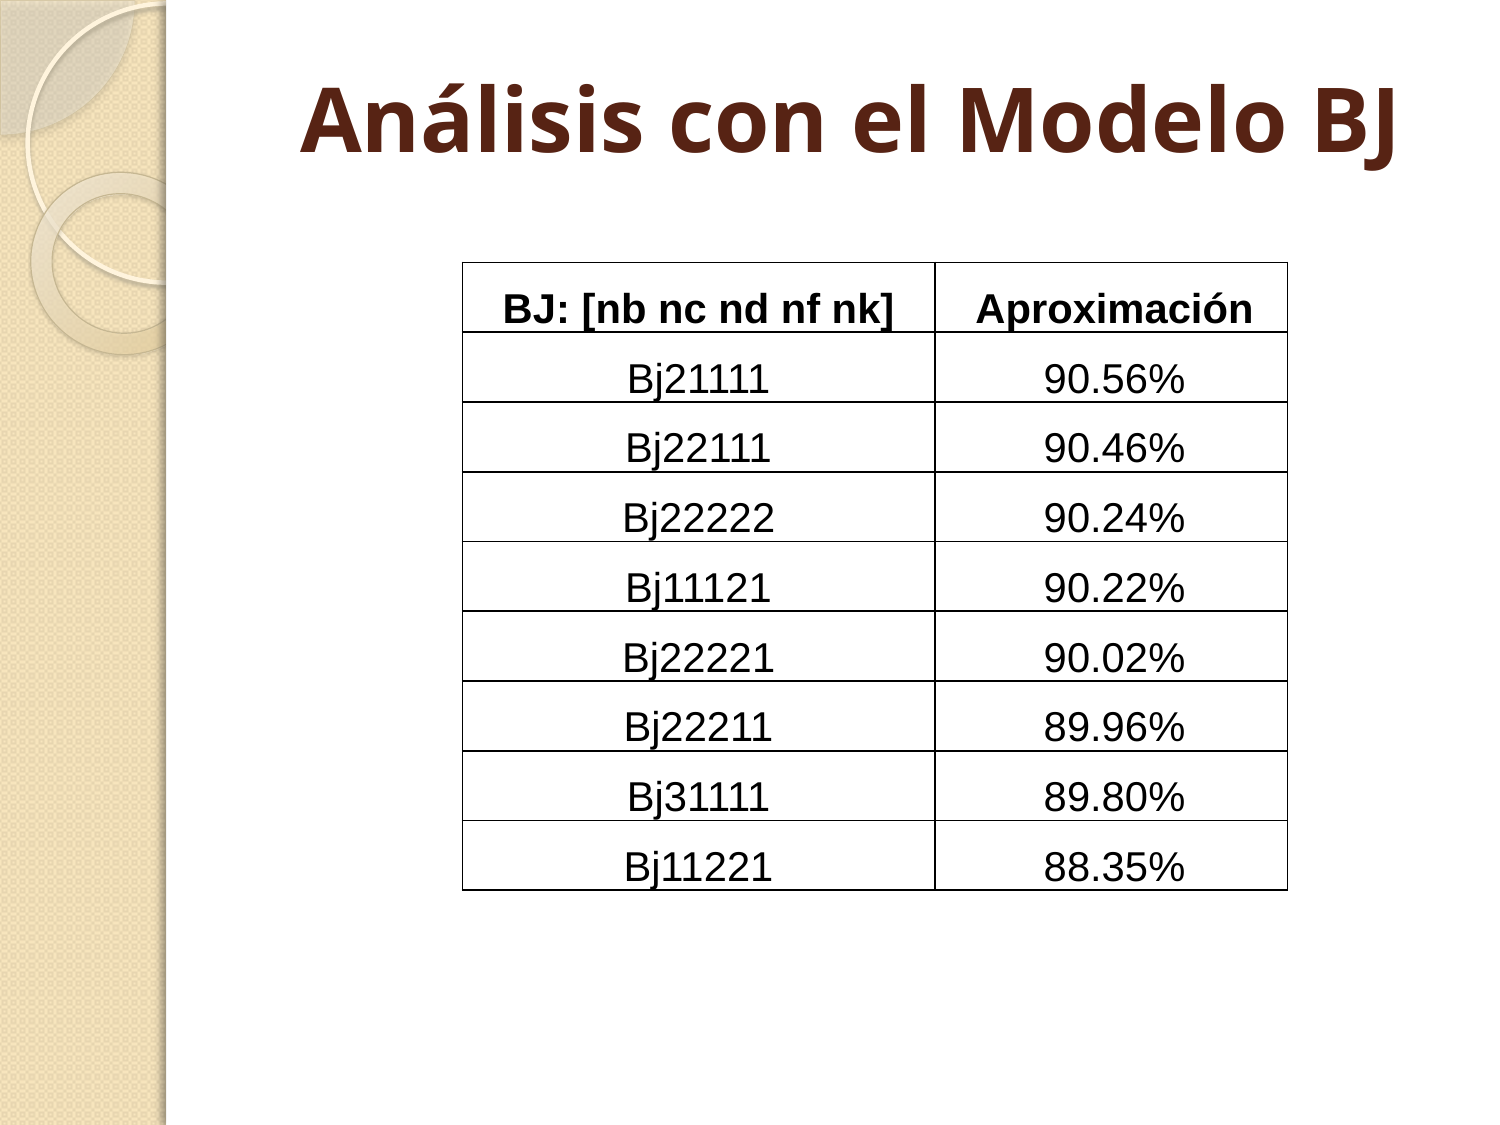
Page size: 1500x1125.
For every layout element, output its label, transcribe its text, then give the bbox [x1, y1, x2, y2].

title Análisis con el Modelo BJ [235, 45, 1466, 188]
table_cell Bj22111 [463, 403, 934, 471]
table_cell Bj11221 [463, 821, 934, 889]
table_cell 90.22% [936, 542, 1287, 610]
table_cell Bj22211 [463, 682, 934, 750]
table_cell 90.24% [936, 473, 1287, 541]
table_cell 89.96% [936, 682, 1287, 750]
table_cell Bj22221 [463, 612, 934, 680]
table_cell Bj31111 [463, 752, 934, 820]
table_cell Bj22222 [463, 473, 934, 541]
table_cell Bj11121 [463, 542, 934, 610]
table_cell 90.56% [936, 333, 1287, 401]
table_header BJ: [nb nc nd nf nk] [463, 263, 934, 331]
table_cell 88.35% [936, 821, 1287, 889]
table_cell 90.46% [936, 403, 1287, 471]
table_cell Bj21111 [463, 333, 934, 401]
table_header Aproximación [936, 263, 1287, 331]
table_cell 90.02% [936, 612, 1287, 680]
table_cell 89.80% [936, 752, 1287, 820]
